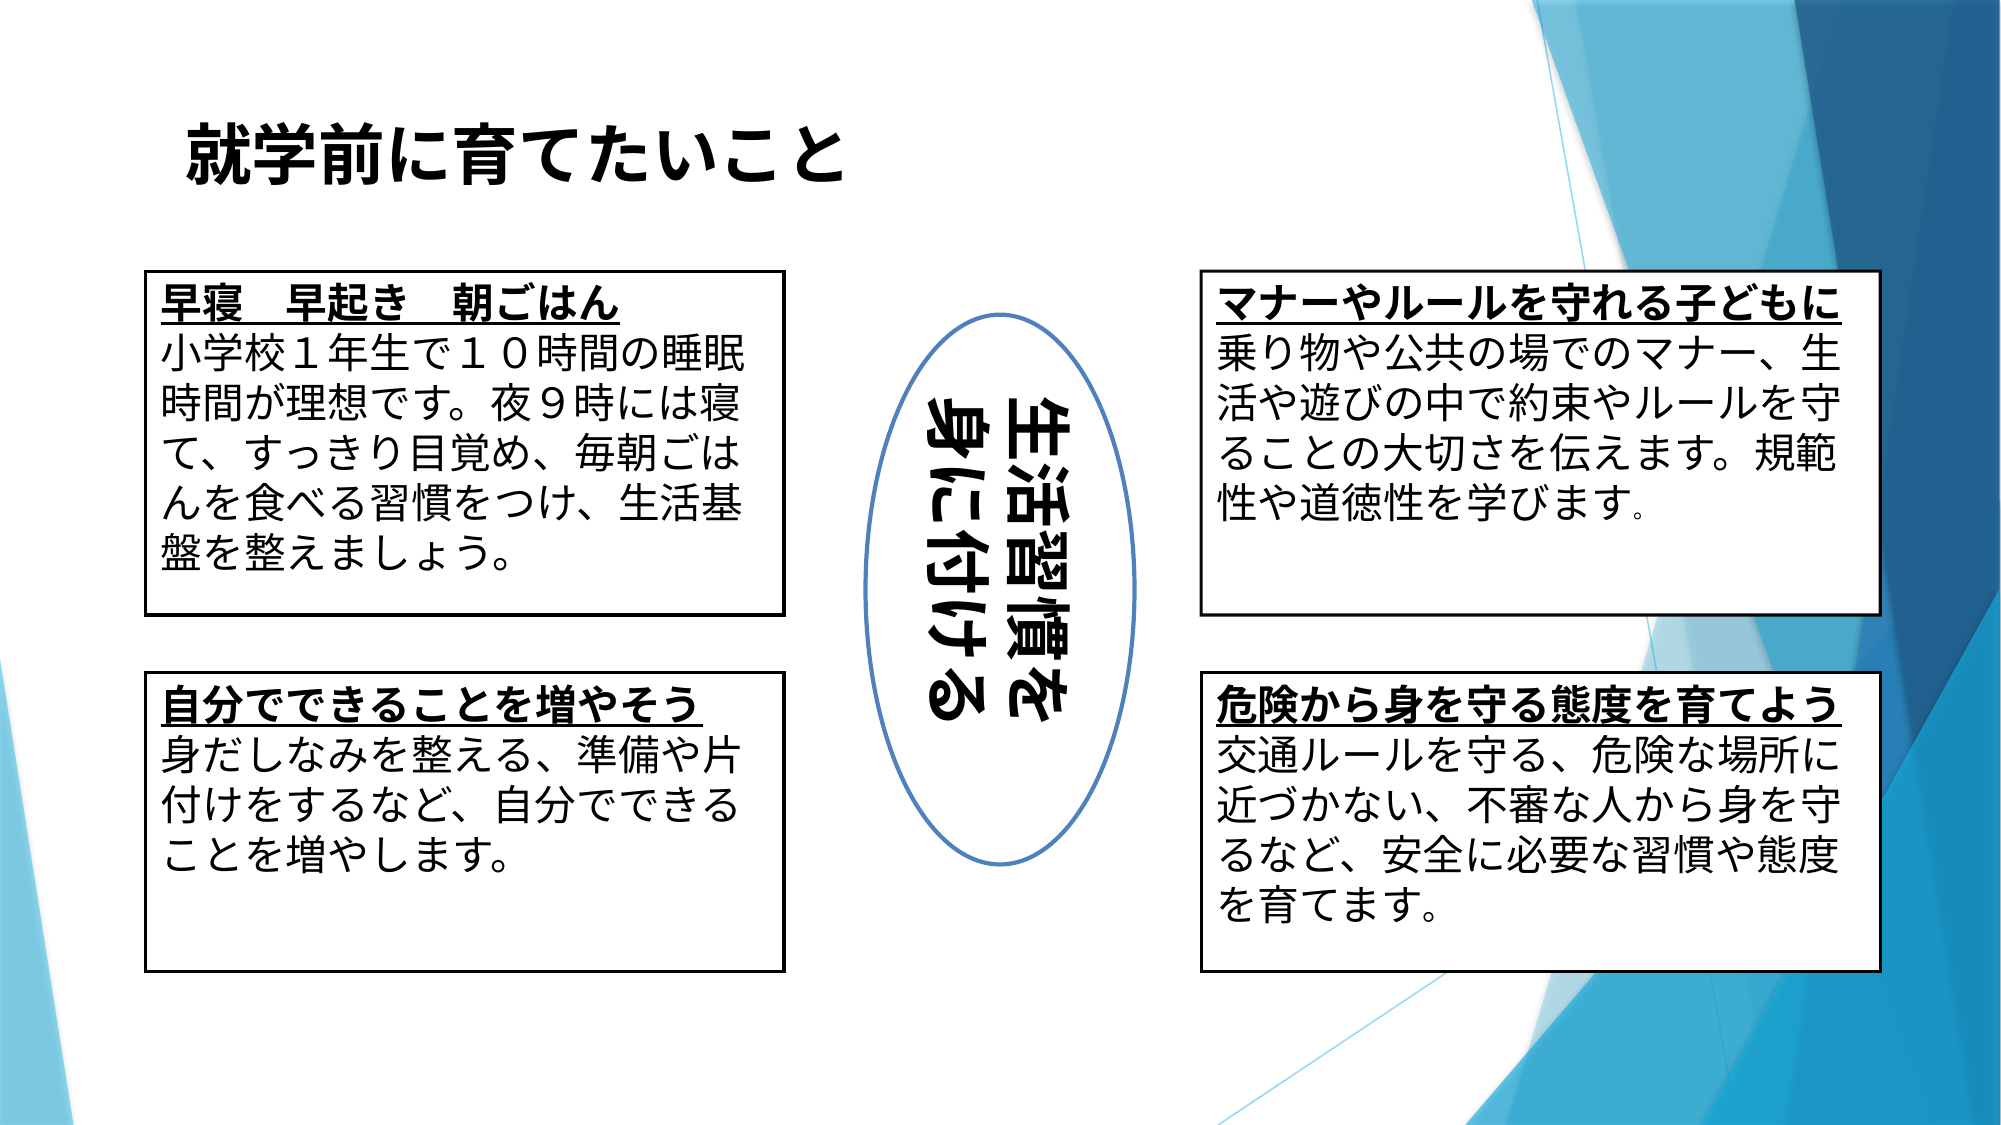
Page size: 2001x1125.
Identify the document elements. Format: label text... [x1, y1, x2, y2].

text_box 生活習慣を身に付ける [865, 314, 1135, 865]
text_box 早寝 早起き 朝ごはん 小学校１年生で１０時間の睡眠時間が理想です。夜９時には寝て、すっきり目覚め、毎朝ごはんを食べる習慣をつけ、生活基盤を整えましょう。 [145, 271, 785, 616]
text_box [0, 0, 2000, 74]
text_box 自分でできることを増やそう 身だしなみを整える、準備や片付けをするなど、自分でできることを増やします。 [145, 672, 785, 972]
text_box 危険から身を守る態度を育てよう 交通ルールを守る、危険な場所に近づかない、不審な人から身を守るなど、安全に必要な習慣や態度を育てます。 [1201, 672, 1881, 972]
text_box マナーやルールを守れる子どもに 乗り物や公共の場でのマナー、生活や遊びの中で約束やルールを守ることの大切さを伝えます。規範性や道徳性を学びます。 [1201, 271, 1881, 616]
text_box 就学前に育てたいこと [103, 105, 1748, 201]
